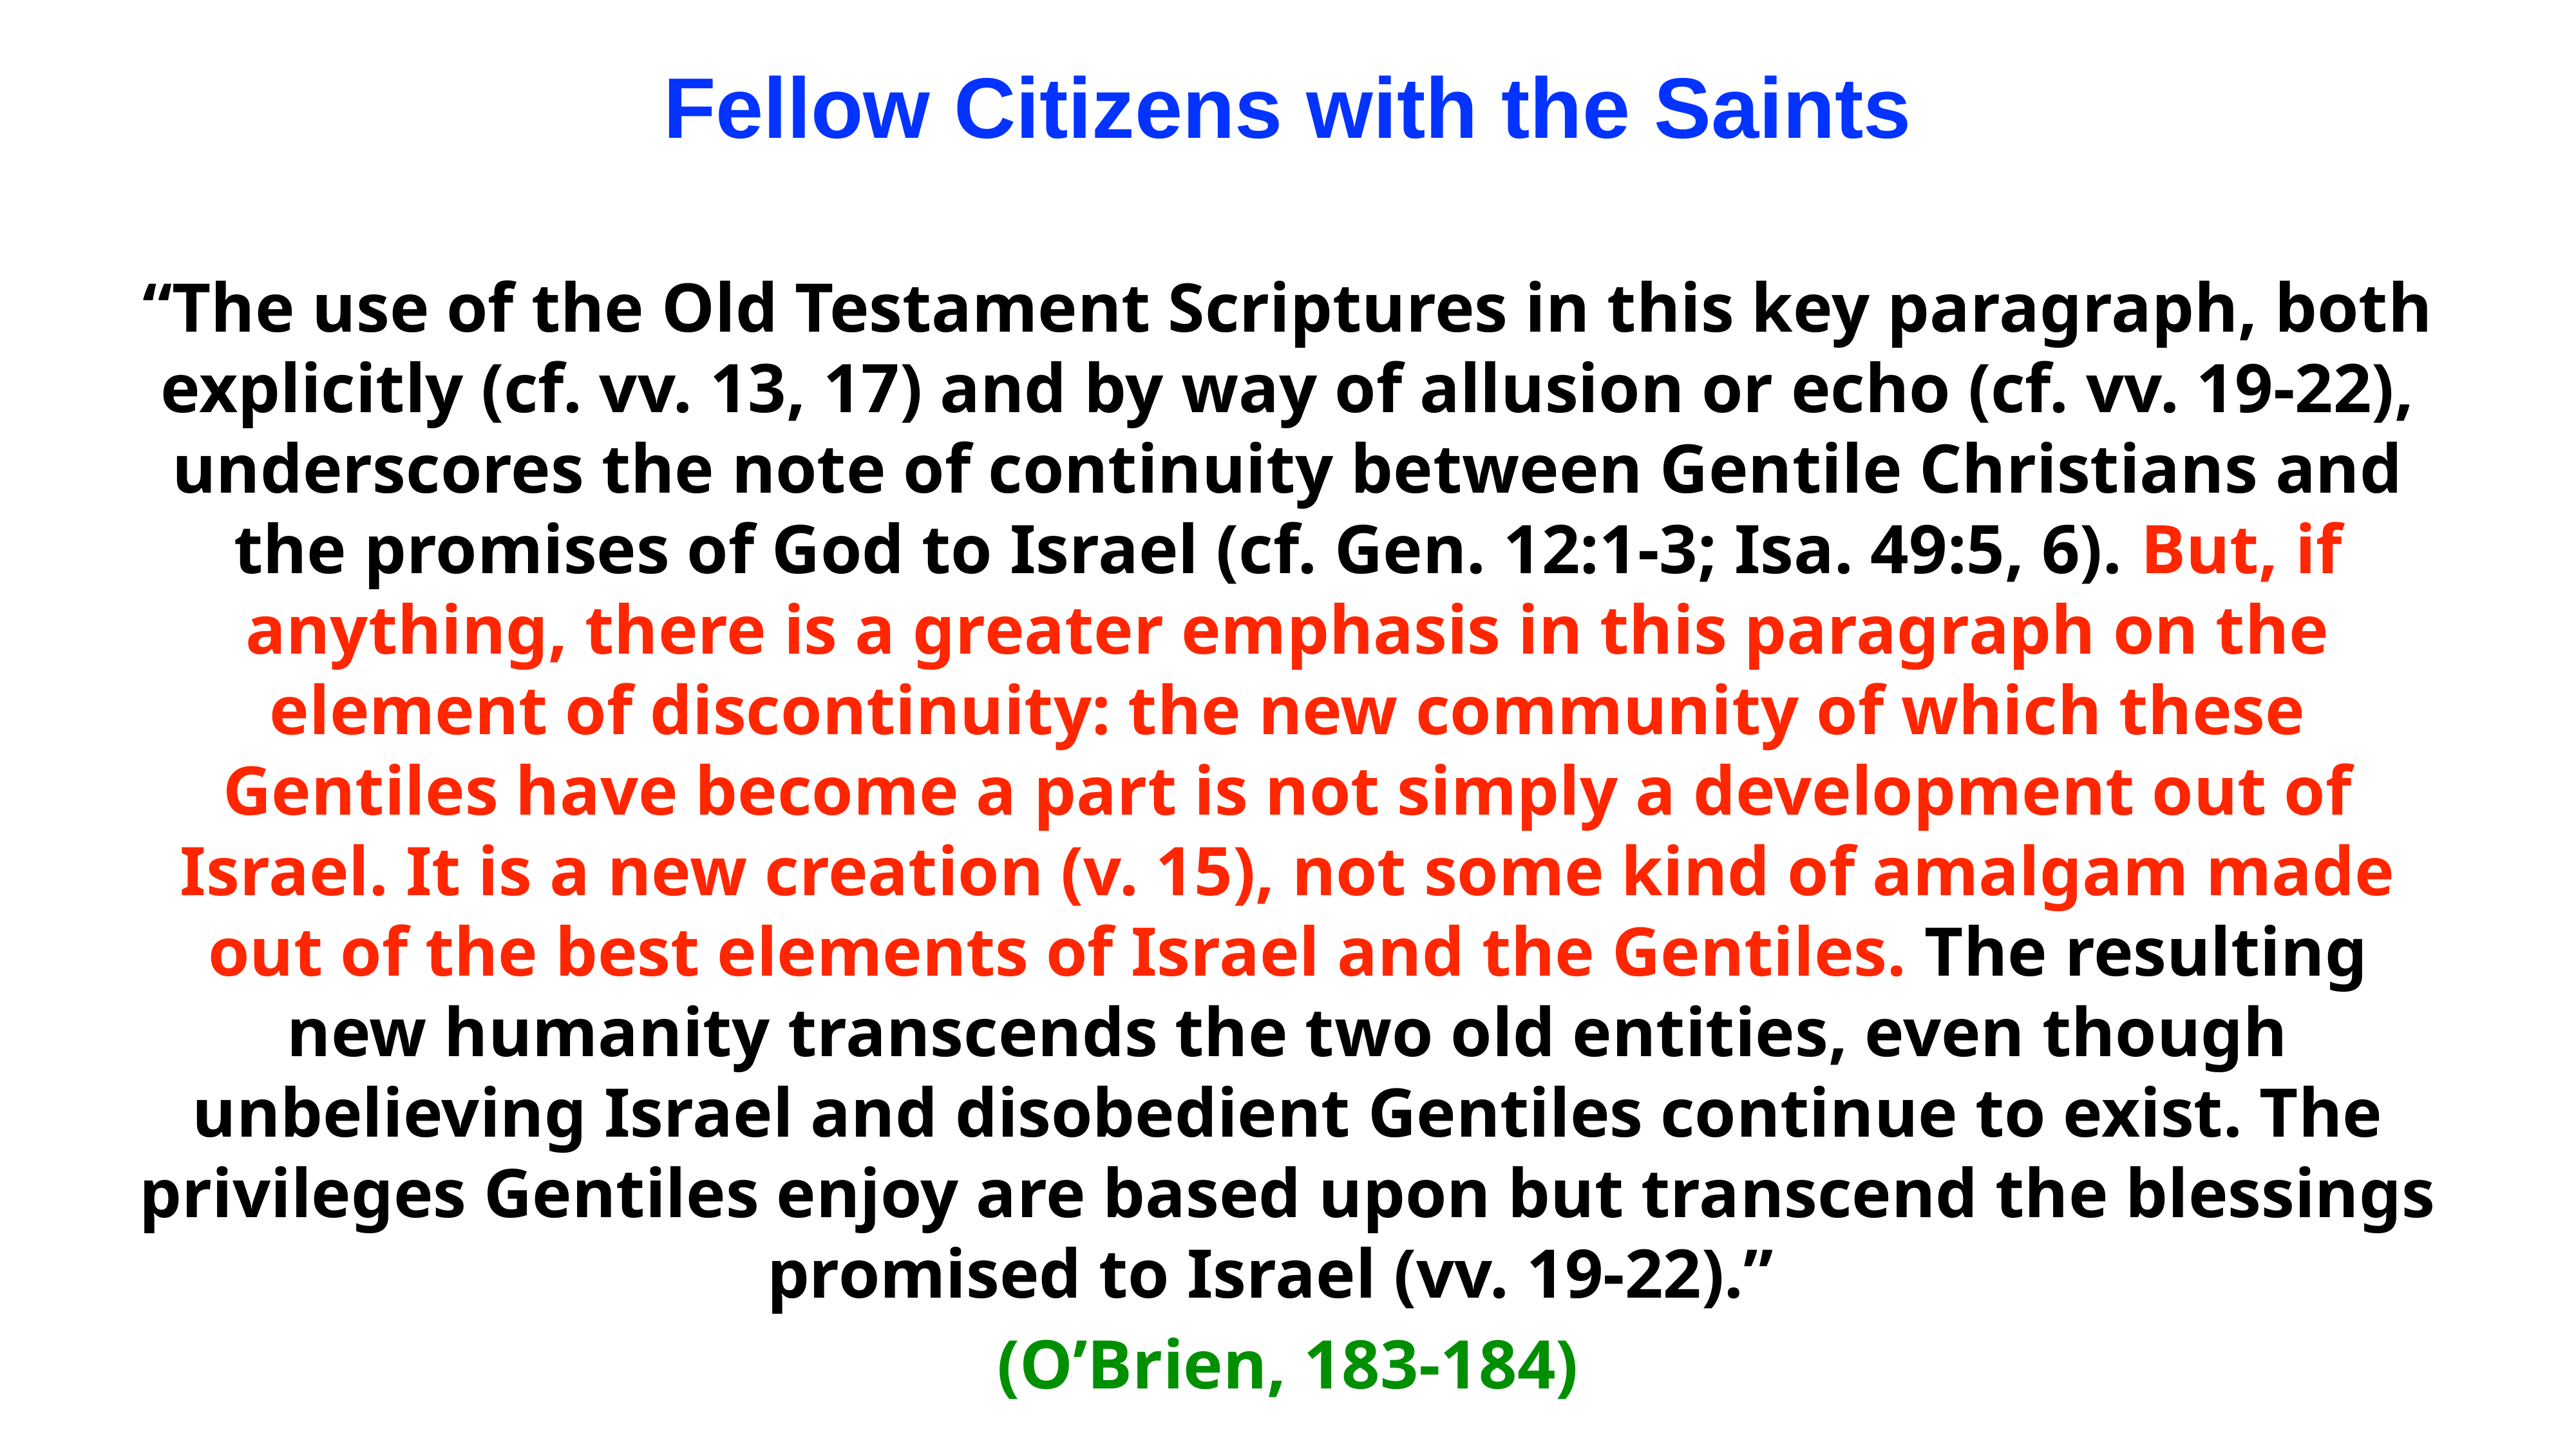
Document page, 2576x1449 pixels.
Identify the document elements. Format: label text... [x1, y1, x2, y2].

text_box Fellow Citizens with the Saints [357, 46, 2219, 161]
list “The use of the Old Testament Scriptures in this key paragraph, both explicitly (cf. vv. 13, 17) and by way of allusion or echo (cf. vv. 19-22), underscores the note of continuity between Gentile Christians and the promises of God to Israel (cf. Gen. 12:1-3; Isa. 49:5, 6). But, if anything, there is a greater emphasis in this paragraph on the element of discontinuity: the new community of which these Gentiles have become a part is not simply a development out of Israel. It is a new creation (v. 15), not some kind of amalgam made out of the best elements of Israel and the Gentiles. The resulting new humanity transcends the two old entities, even though unbelieving Israel and disobedient Gentiles continue to exist. The privileges Gentiles enjoy are based upon but transcend the blessings promised to Israel (vv. 19-22).” (O’Brien, 183-184) [128, 259, 2448, 1444]
